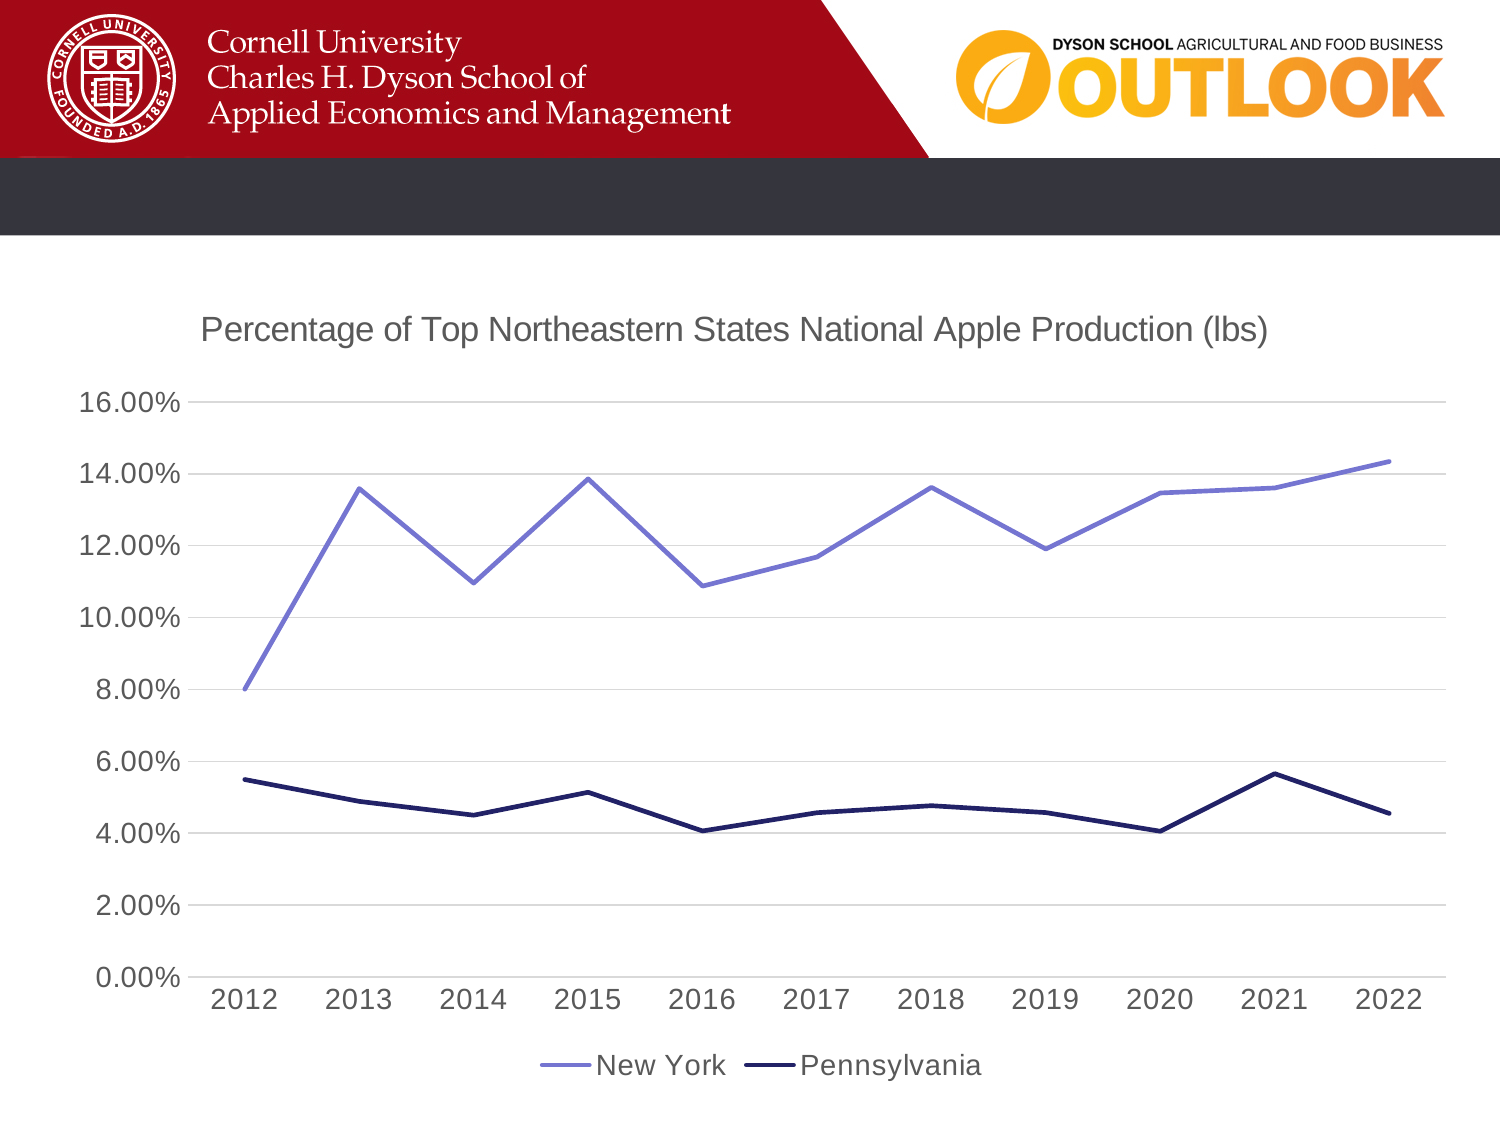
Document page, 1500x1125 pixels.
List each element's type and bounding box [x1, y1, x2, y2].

chart [49, 285, 1476, 1088]
picture [0, 0, 1500, 158]
